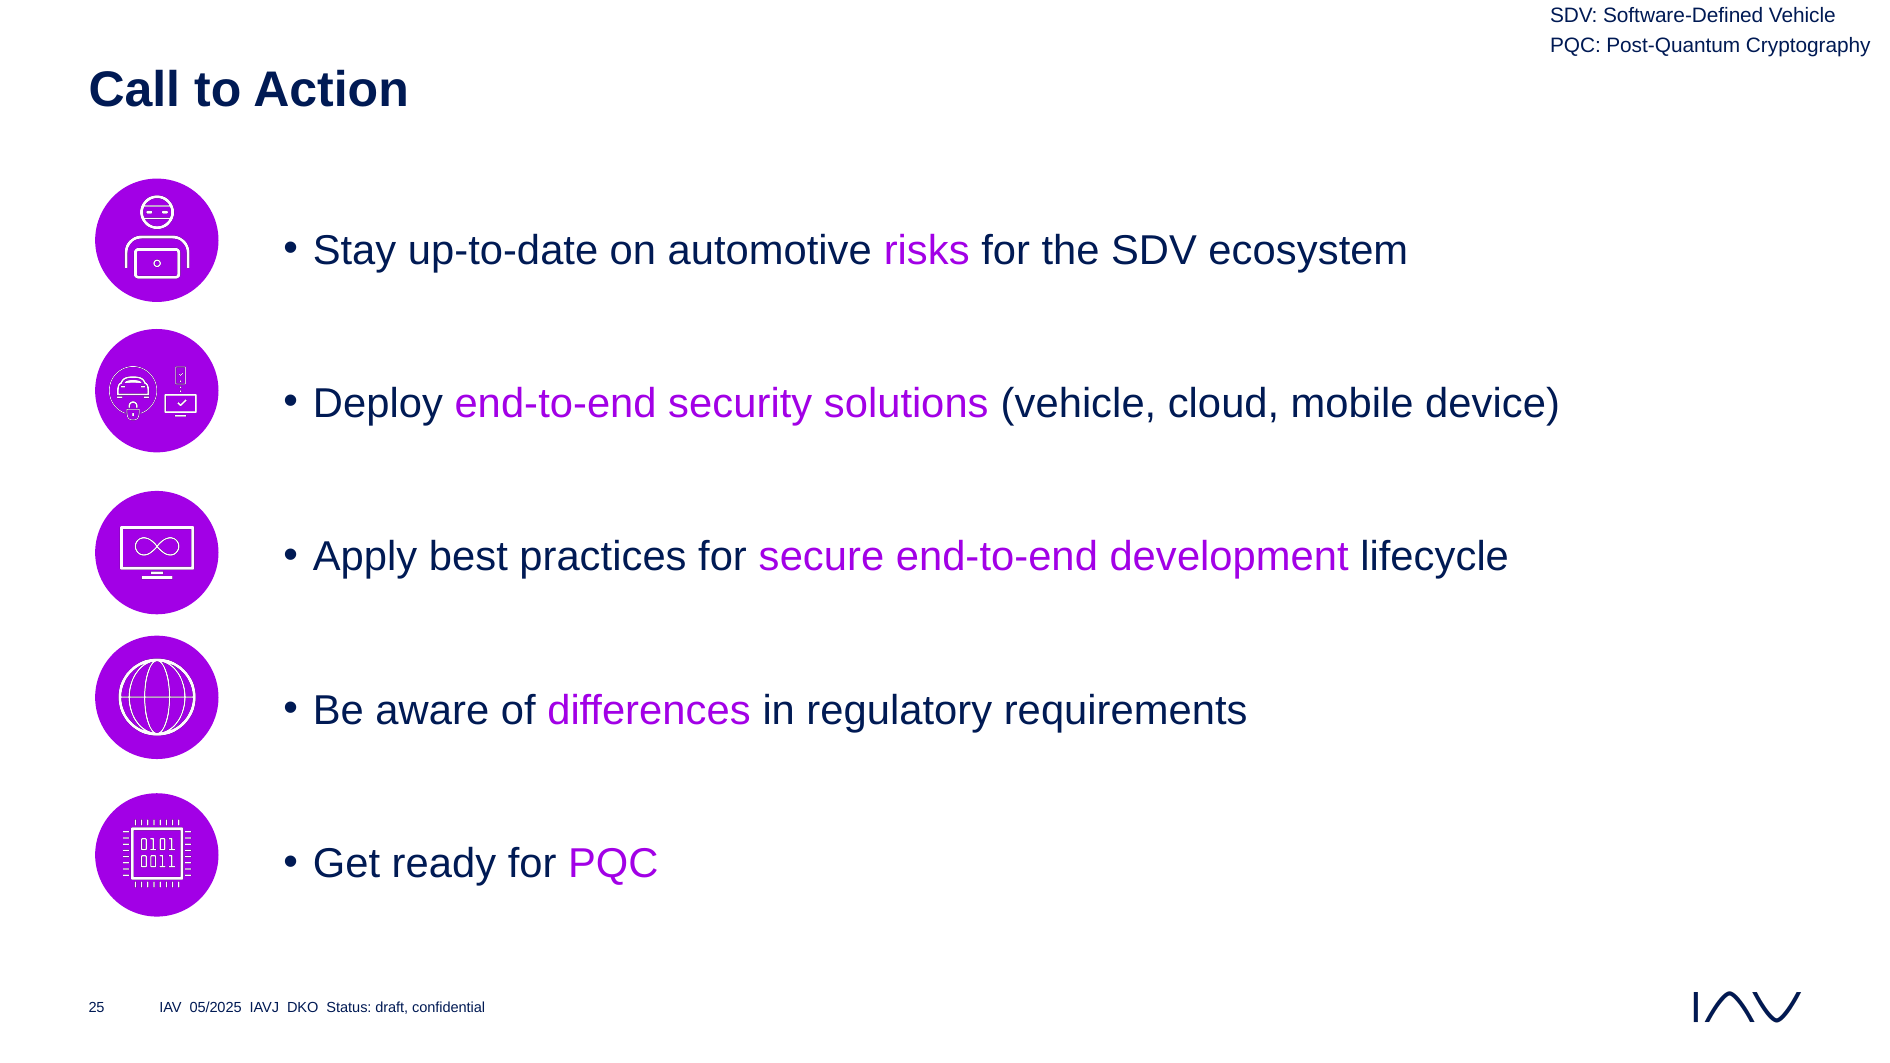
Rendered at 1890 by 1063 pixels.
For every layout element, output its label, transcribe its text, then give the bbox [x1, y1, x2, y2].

footer IAV 05/2025 IAVJ DKO Status: draft, confidential [159, 992, 916, 1022]
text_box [95, 793, 219, 917]
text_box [95, 490, 219, 615]
title Call to Action [88, 58, 1802, 119]
text_box SDV: Software-Defined Vehicle PQC: Post-Quantum Cryptography [1550, 0, 1890, 57]
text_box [95, 635, 219, 760]
slide_number 25 [88, 992, 148, 1022]
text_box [95, 178, 219, 302]
picture [1664, 962, 1825, 1052]
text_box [95, 328, 219, 453]
list Stay up-to-date on automotive risks for the SDV ecosystem Deploy end-to-end security solutions (vehicle, cloud, mobile device) Apply best practices for secure end-to-end development lifecycle Be aware of differences in regulatory requirements Get ready for PQC [283, 212, 1642, 965]
